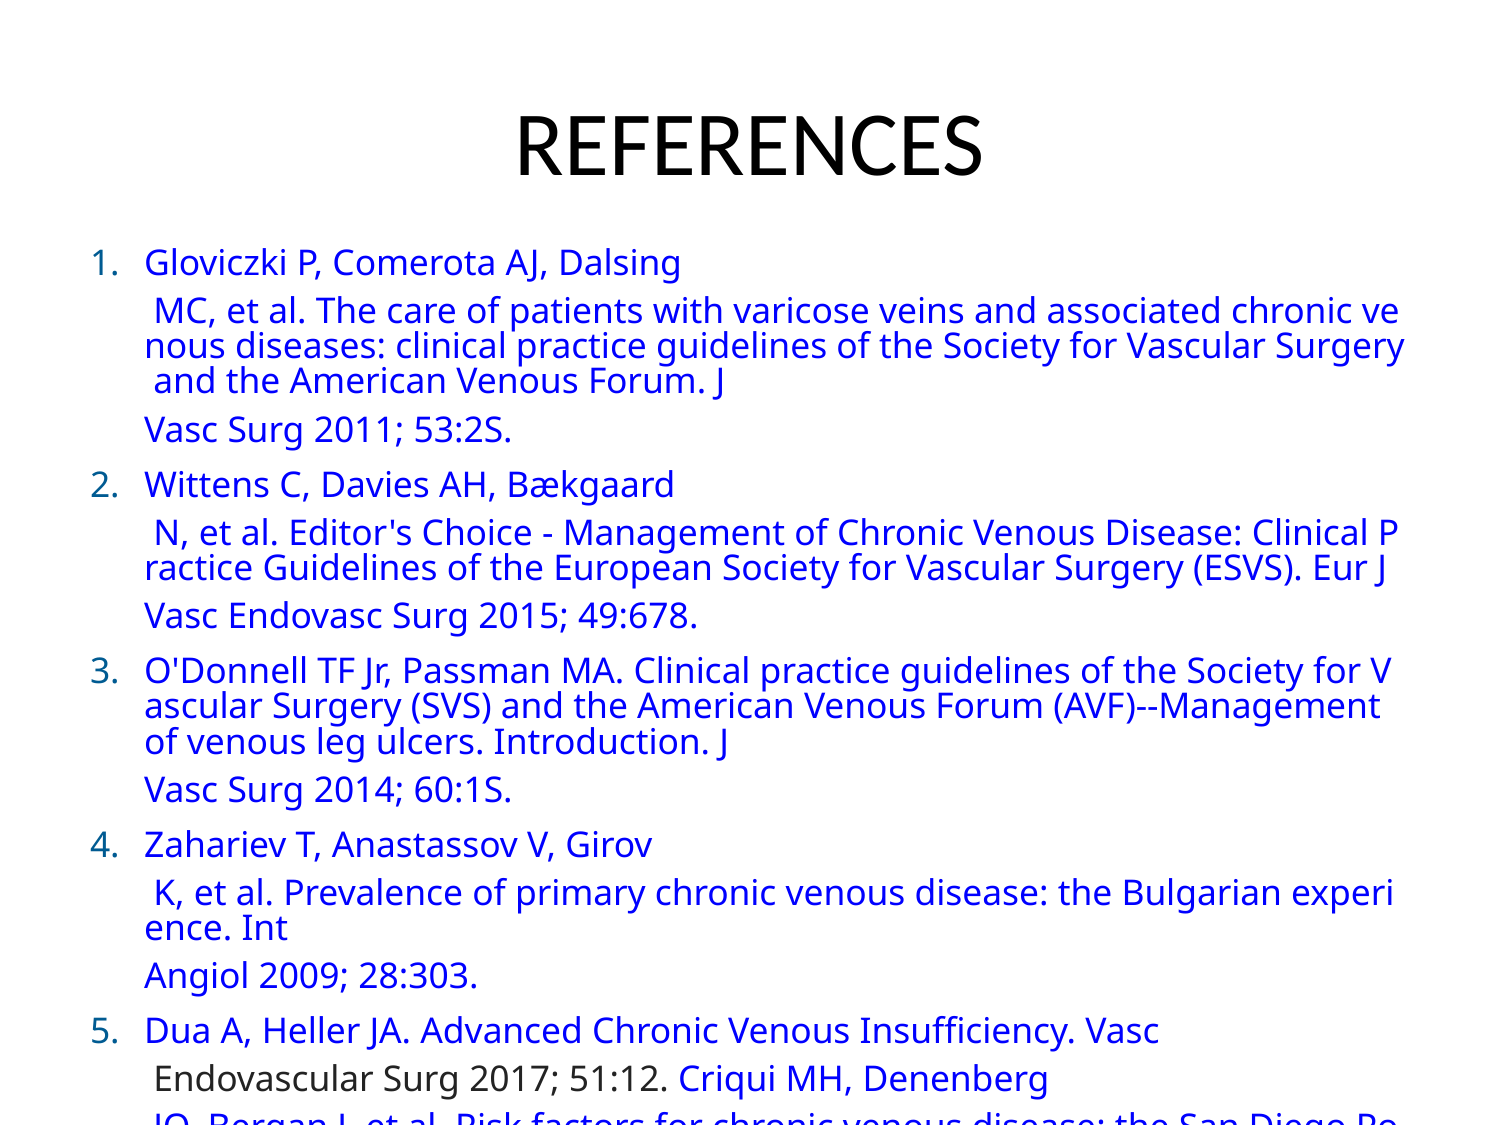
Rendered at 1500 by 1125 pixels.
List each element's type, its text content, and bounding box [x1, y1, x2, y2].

list Gloviczki P, Comerota AJ, Dalsing MC, et al. The care of patients with varicose veins and associated chronic venous diseases: clinical practice guidelines of the Society for Vascular Surgery and the American Venous Forum. J Vasc Surg 2011; 53:2S. Wittens C, Davies AH, Bækgaard N, et al. Editor's Choice - Management of Chronic Venous Disease: Clinical Practice Guidelines of the European Society for Vascular Surgery (ESVS). Eur J Vasc Endovasc Surg 2015; 49:678. O'Donnell TF Jr, Passman MA. Clinical practice guidelines of the Society for Vascular Surgery (SVS) and the American Venous Forum (AVF)--Management of venous leg ulcers. Introduction. J Vasc Surg 2014; 60:1S. Zahariev T, Anastassov V, Girov K, et al. Prevalence of primary chronic venous disease: the Bulgarian experience. Int Angiol 2009; 28:303. Dua A, Heller JA. Advanced Chronic Venous Insufficiency. Vasc Endovascular Surg 2017; 51:12. Criqui MH, Denenberg JO, Bergan J, et al. Risk factors for chronic venous disease: the San Diego Population Study. J Vasc Surg 2007; 46:331. Prochaska JH, Arnold N, Falcke A, et al. Chronic venous insufficiency, cardiovascular disease, and mortality: a population study. Eur Heart J 2021; 42:4157. [75, 232, 1425, 1106]
title REFERENCES [75, 45, 1425, 232]
